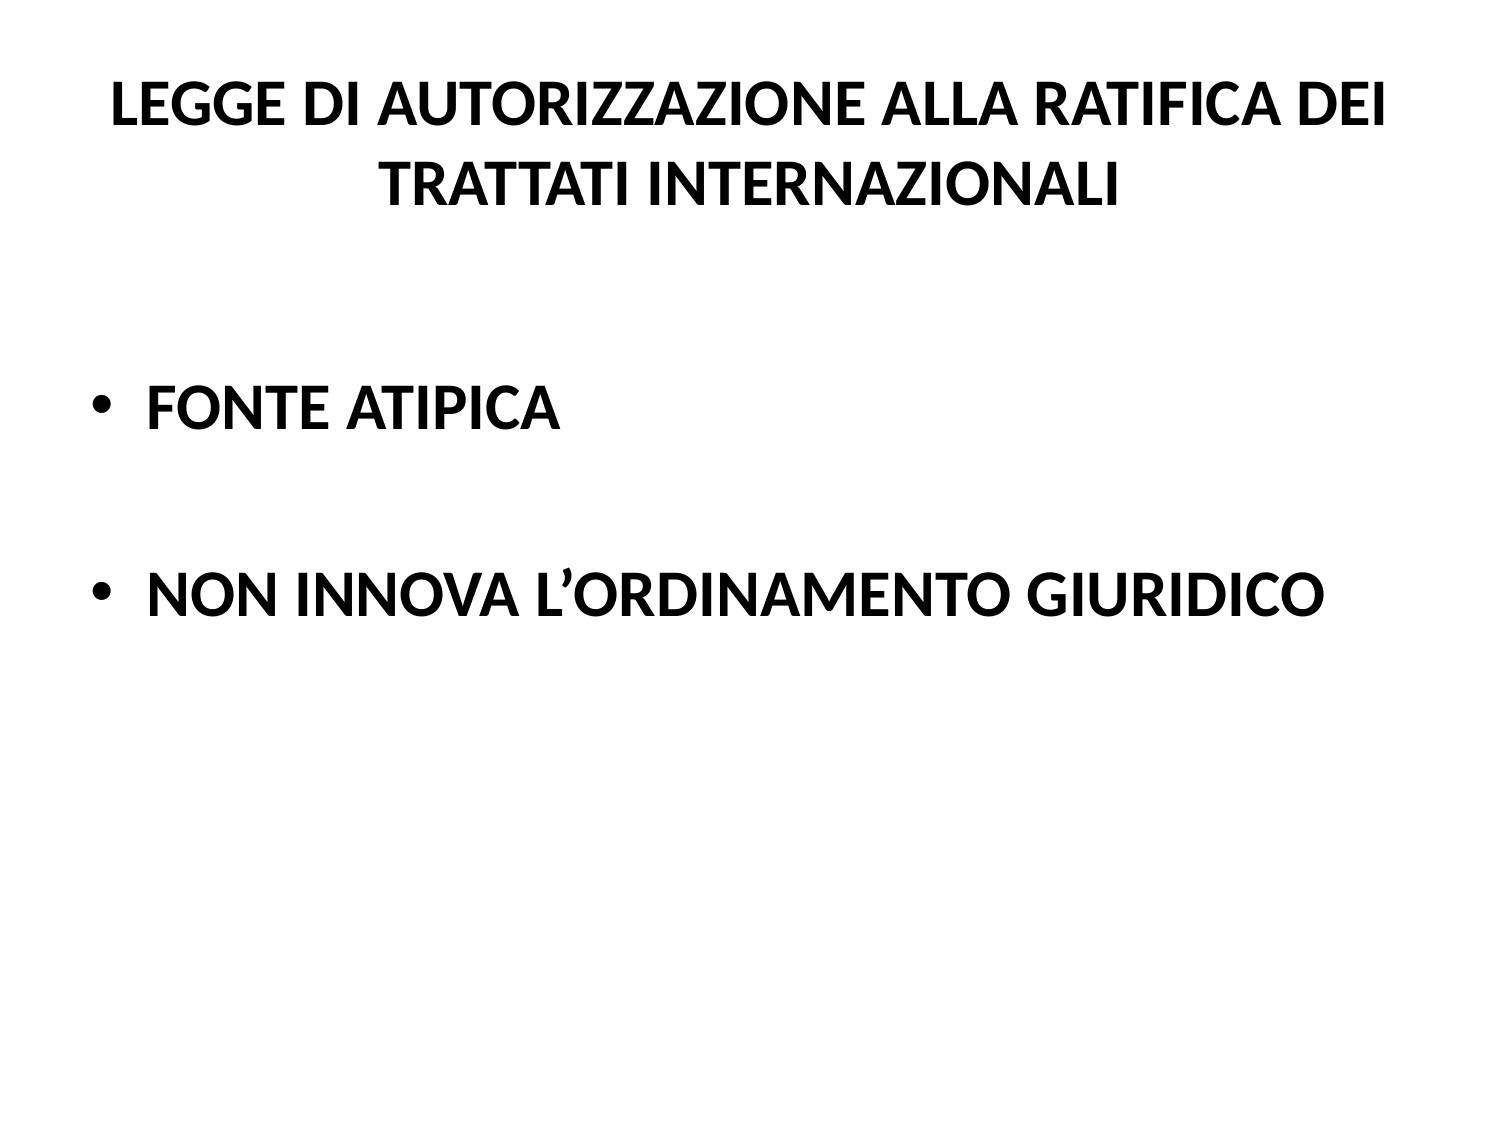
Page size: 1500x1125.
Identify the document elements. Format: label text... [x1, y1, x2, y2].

list FONTE ATIPICA NON INNOVA L’ORDINAMENTO GIURIDICO [74, 262, 1426, 1006]
title LEGGE DI AUTORIZZAZIONE ALLA RATIFICA DEI TRATTATI INTERNAZIONALI [74, 44, 1426, 233]
